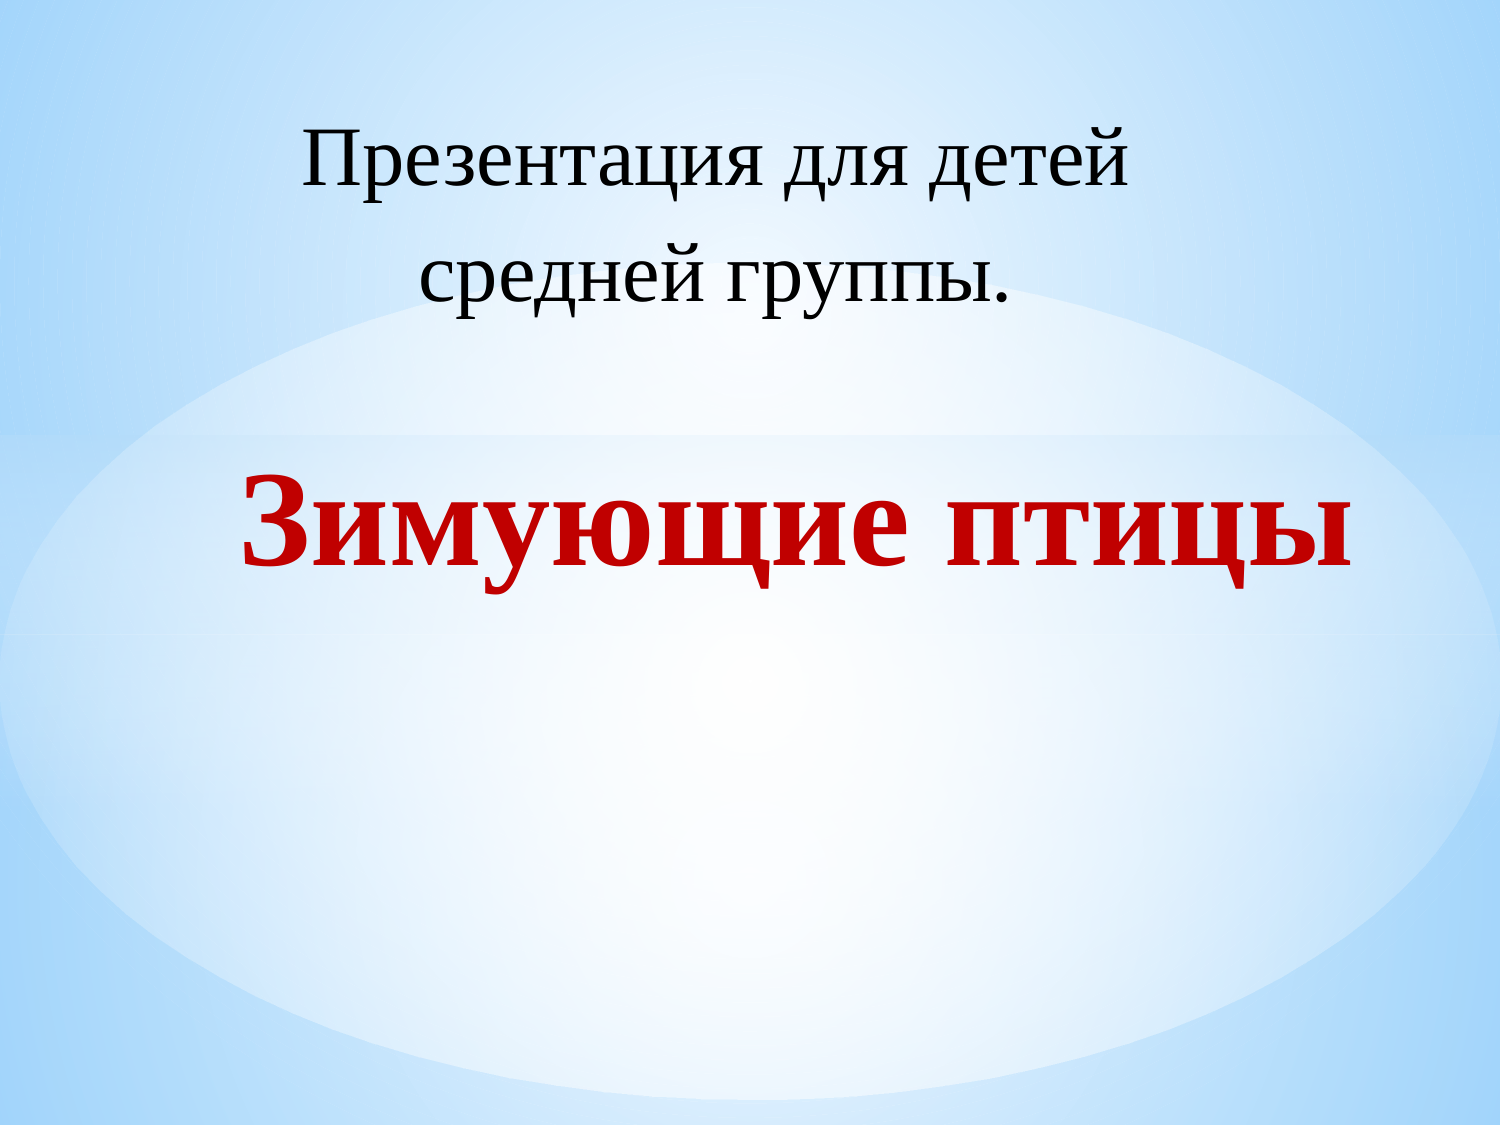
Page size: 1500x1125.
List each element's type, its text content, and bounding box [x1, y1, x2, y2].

title Зимующие птицы [194, 397, 1372, 692]
subtitle Презентация для детей средней группы. [253, 78, 1179, 338]
